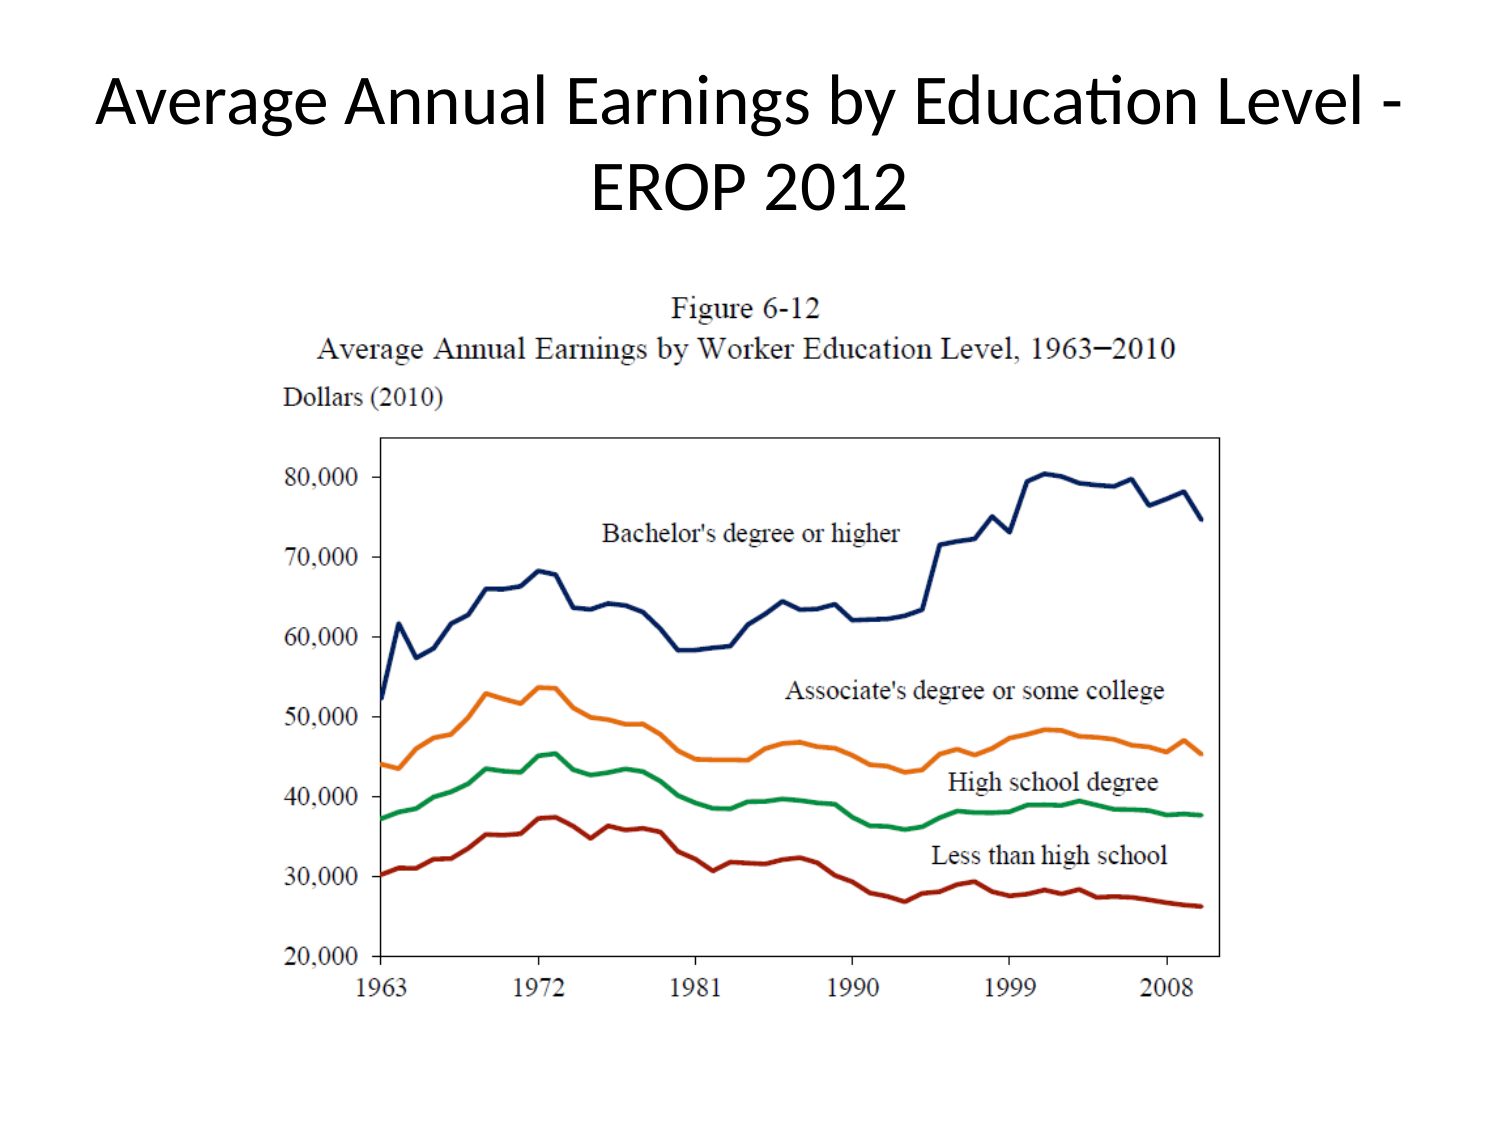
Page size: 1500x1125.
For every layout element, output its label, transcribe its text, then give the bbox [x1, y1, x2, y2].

title Average Annual Earnings by Education Level - EROP 2012 [75, 45, 1425, 233]
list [218, 262, 1282, 1006]
